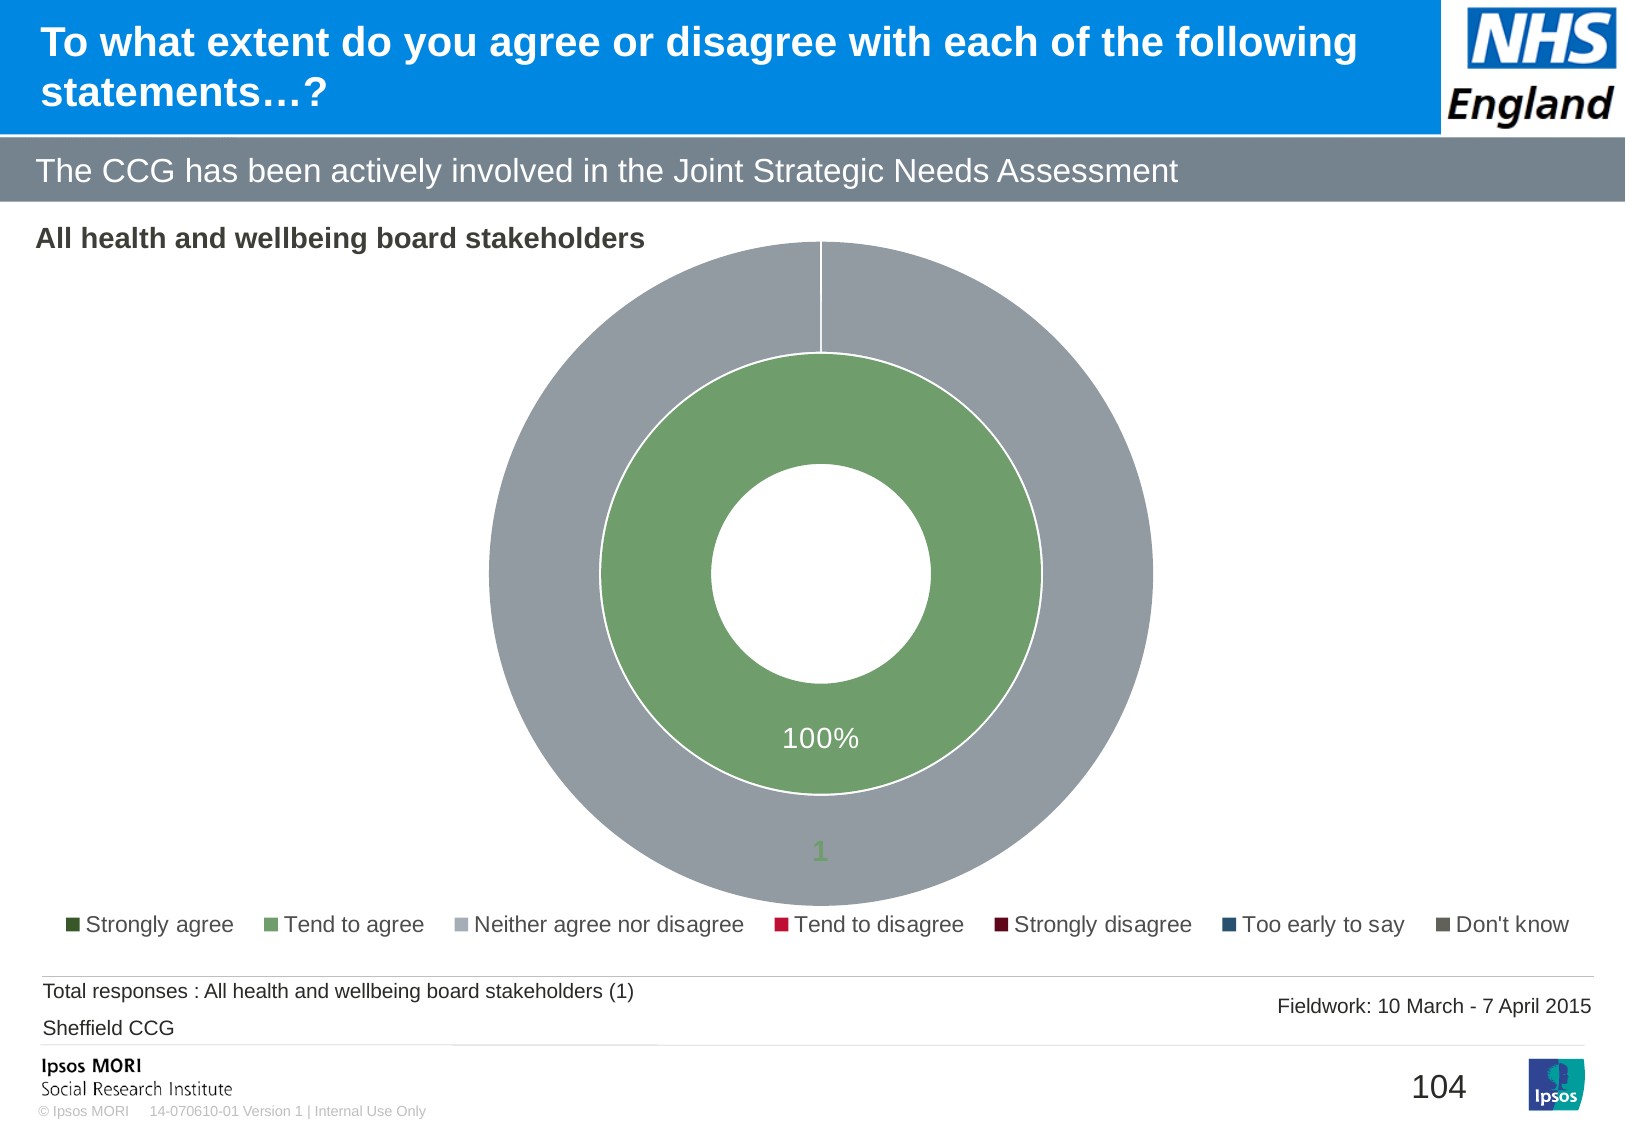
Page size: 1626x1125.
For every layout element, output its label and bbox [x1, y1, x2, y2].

chart [0, 216, 1625, 988]
picture [1441, 0, 1625, 135]
title [40, 0, 1451, 130]
list [42, 988, 1067, 1038]
picture [40, 1058, 232, 1096]
text_box [1157, 992, 1592, 1018]
list [0, 137, 1625, 202]
